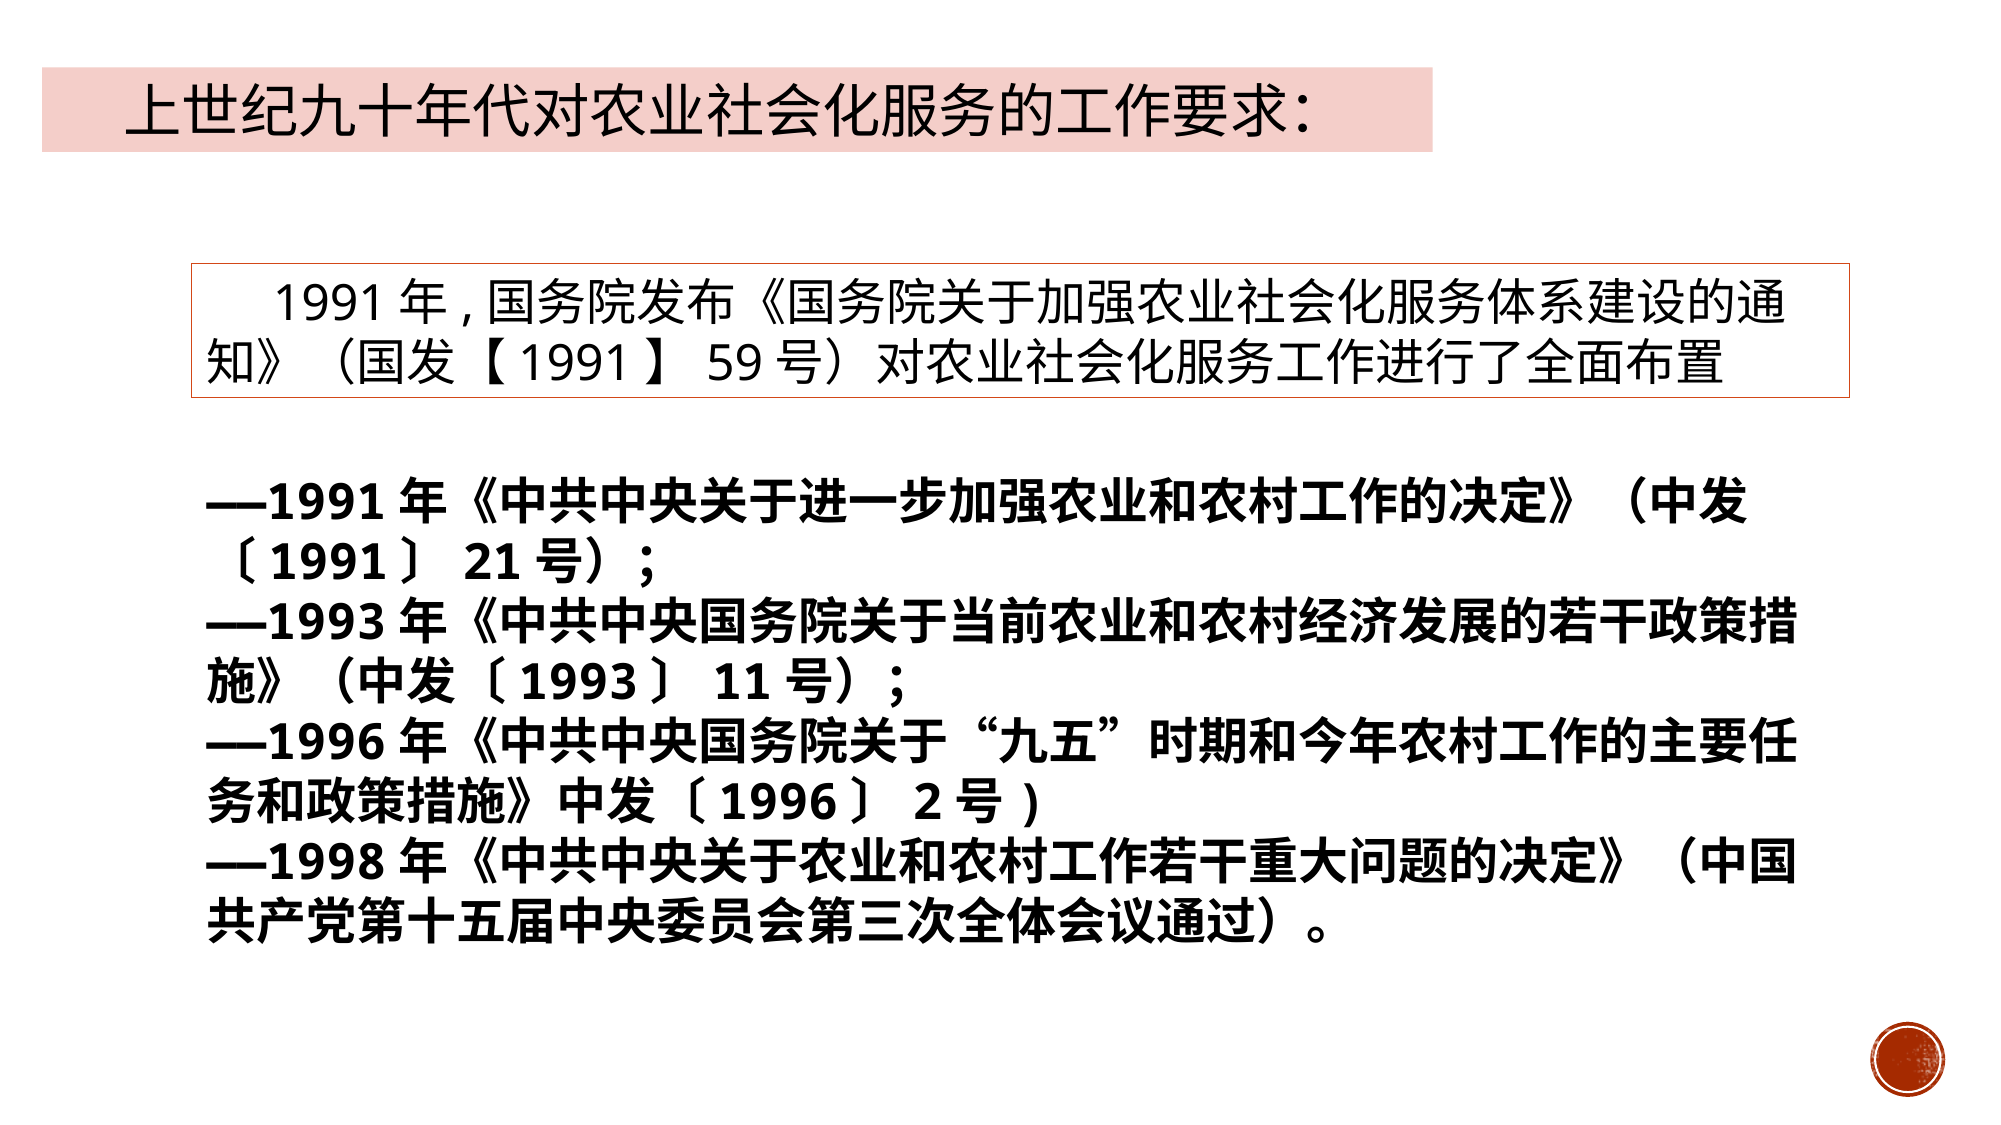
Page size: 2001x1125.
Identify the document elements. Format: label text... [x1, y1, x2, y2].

text_box 上世纪九十年代对农业社会化服务的工作要求： [42, 67, 1433, 152]
text_box ——1991年《中共中央关于进一步加强农业和农村工作的决定》（中发〔1991〕21号）； ——1993年《中共中央国务院关于当前农业和农村经济发展的若干政策措施》（中发〔1993〕11号）； ——1996年《中共中央国务院关于“九五”时期和今年农村工作的主要任务和政策措施》中发〔1996〕2号) ——1998年《中共中央关于农业和农村工作若干重大问题的决定》（中国共产党第十五届中央委员会第三次全体会议通过）。 [191, 462, 1850, 958]
text_box 1991年,国务院发布《国务院关于加强农业社会化服务体系建设的通知》（国发【1991】59号）对农业社会化服务工作进行了全面布置 [191, 263, 1850, 398]
